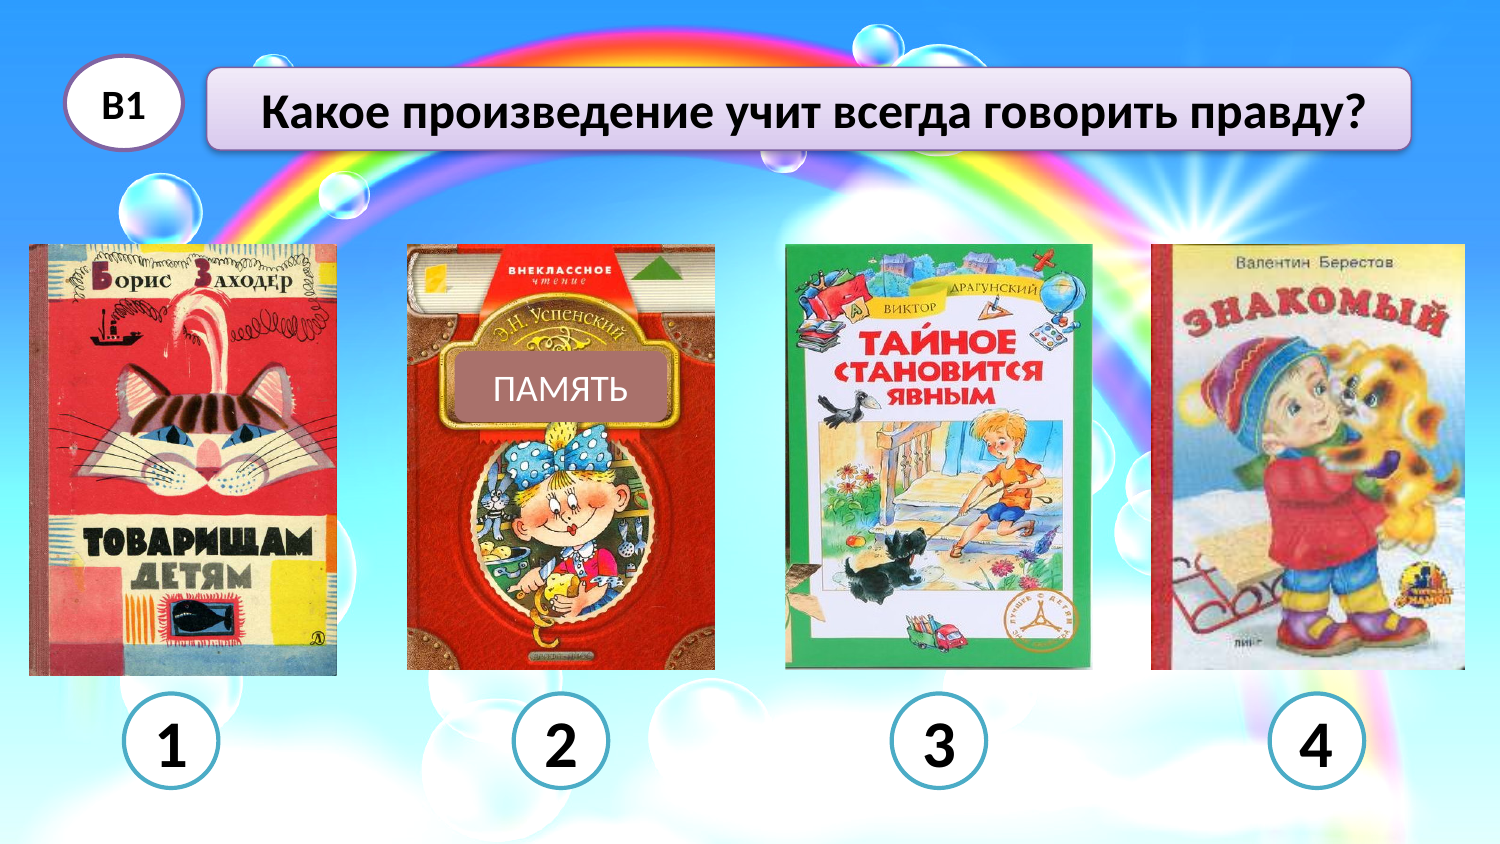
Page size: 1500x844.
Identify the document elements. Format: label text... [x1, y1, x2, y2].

text_box Какое произведение учит всегда говорить правду? [205, 66, 1413, 151]
picture [29, 244, 337, 676]
text_box 2 [511, 691, 611, 791]
picture [785, 244, 1093, 671]
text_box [407, 244, 715, 671]
text_box 4 [1267, 691, 1367, 791]
text_box 3 [889, 691, 989, 791]
text_box 1 [121, 691, 221, 791]
picture [1151, 244, 1465, 670]
text_box В1 [62, 53, 186, 153]
